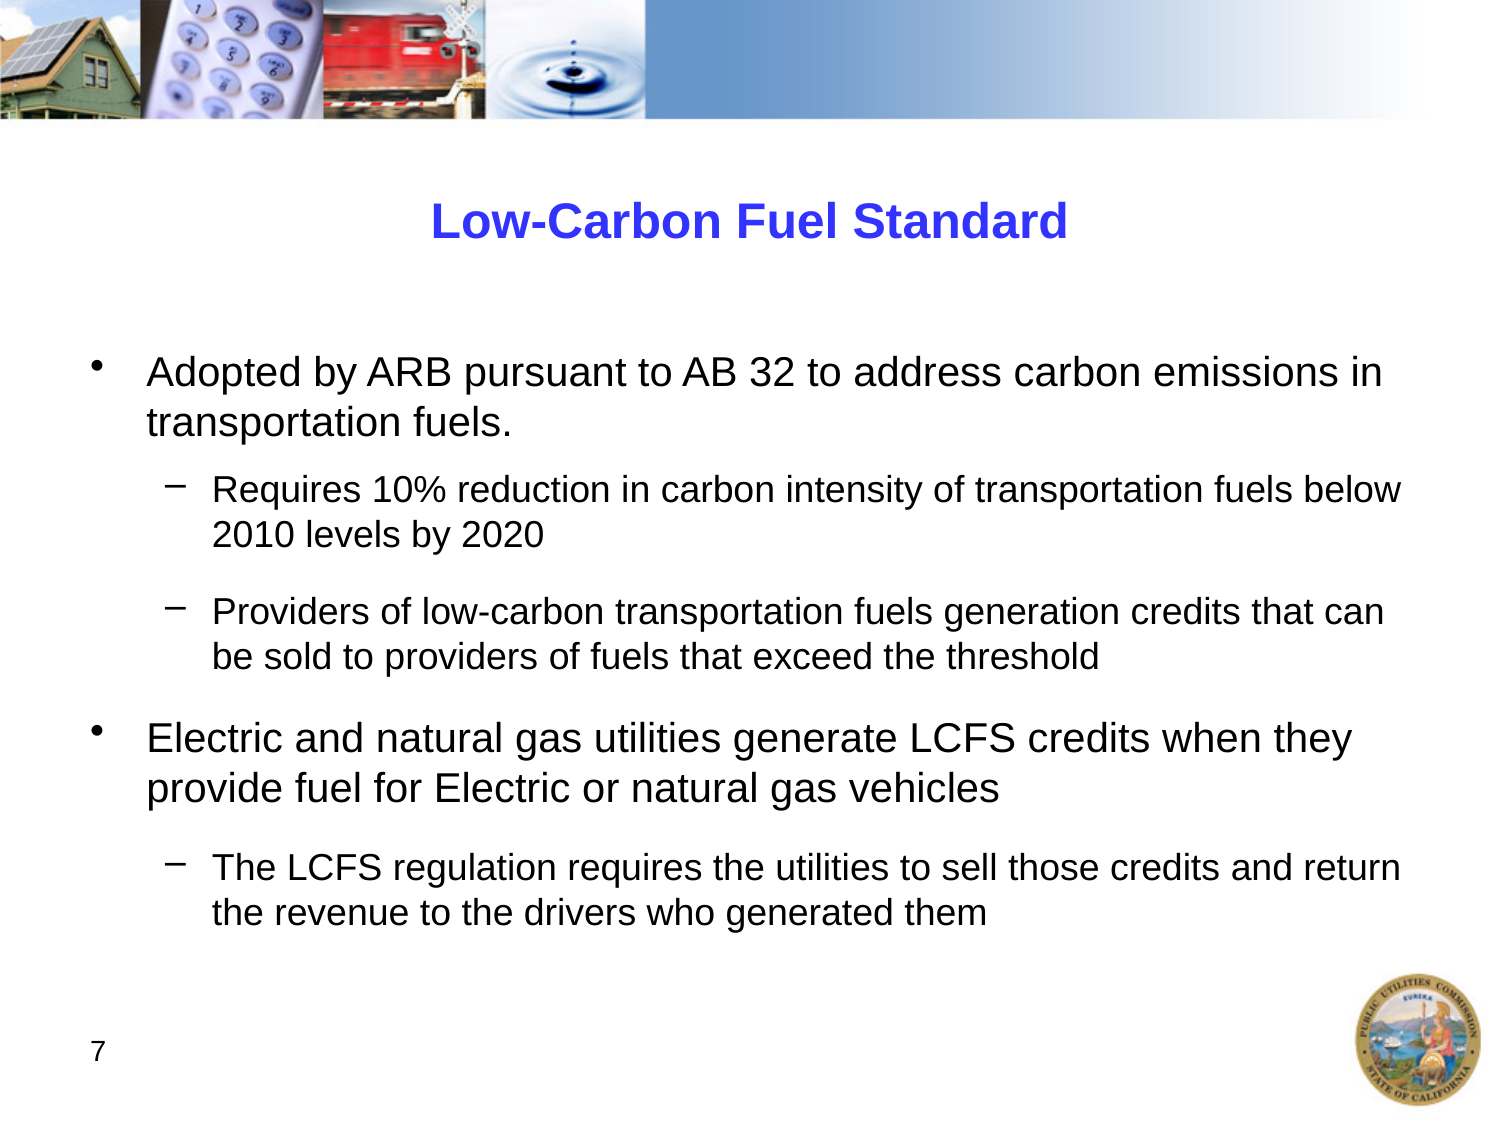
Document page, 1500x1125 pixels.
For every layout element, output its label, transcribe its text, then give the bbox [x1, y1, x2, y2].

slide_number 7 [75, 1024, 350, 1103]
picture [0, 0, 1500, 1125]
title Low-Carbon Fuel Standard [75, 137, 1425, 300]
list Adopted by ARB pursuant to AB 32 to address carbon emissions in transportation fuels. Requires 10% reduction in carbon intensity of transportation fuels below 2010 levels by 2020 Providers of low-carbon transportation fuels generation credits that can be sold to providers of fuels that exceed the threshold Electric and natural gas utilities generate LCFS credits when they provide fuel for Electric or natural gas vehicles The LCFS regulation requires the utilities to sell those credits and return the revenue to the drivers who generated them [75, 337, 1425, 1005]
